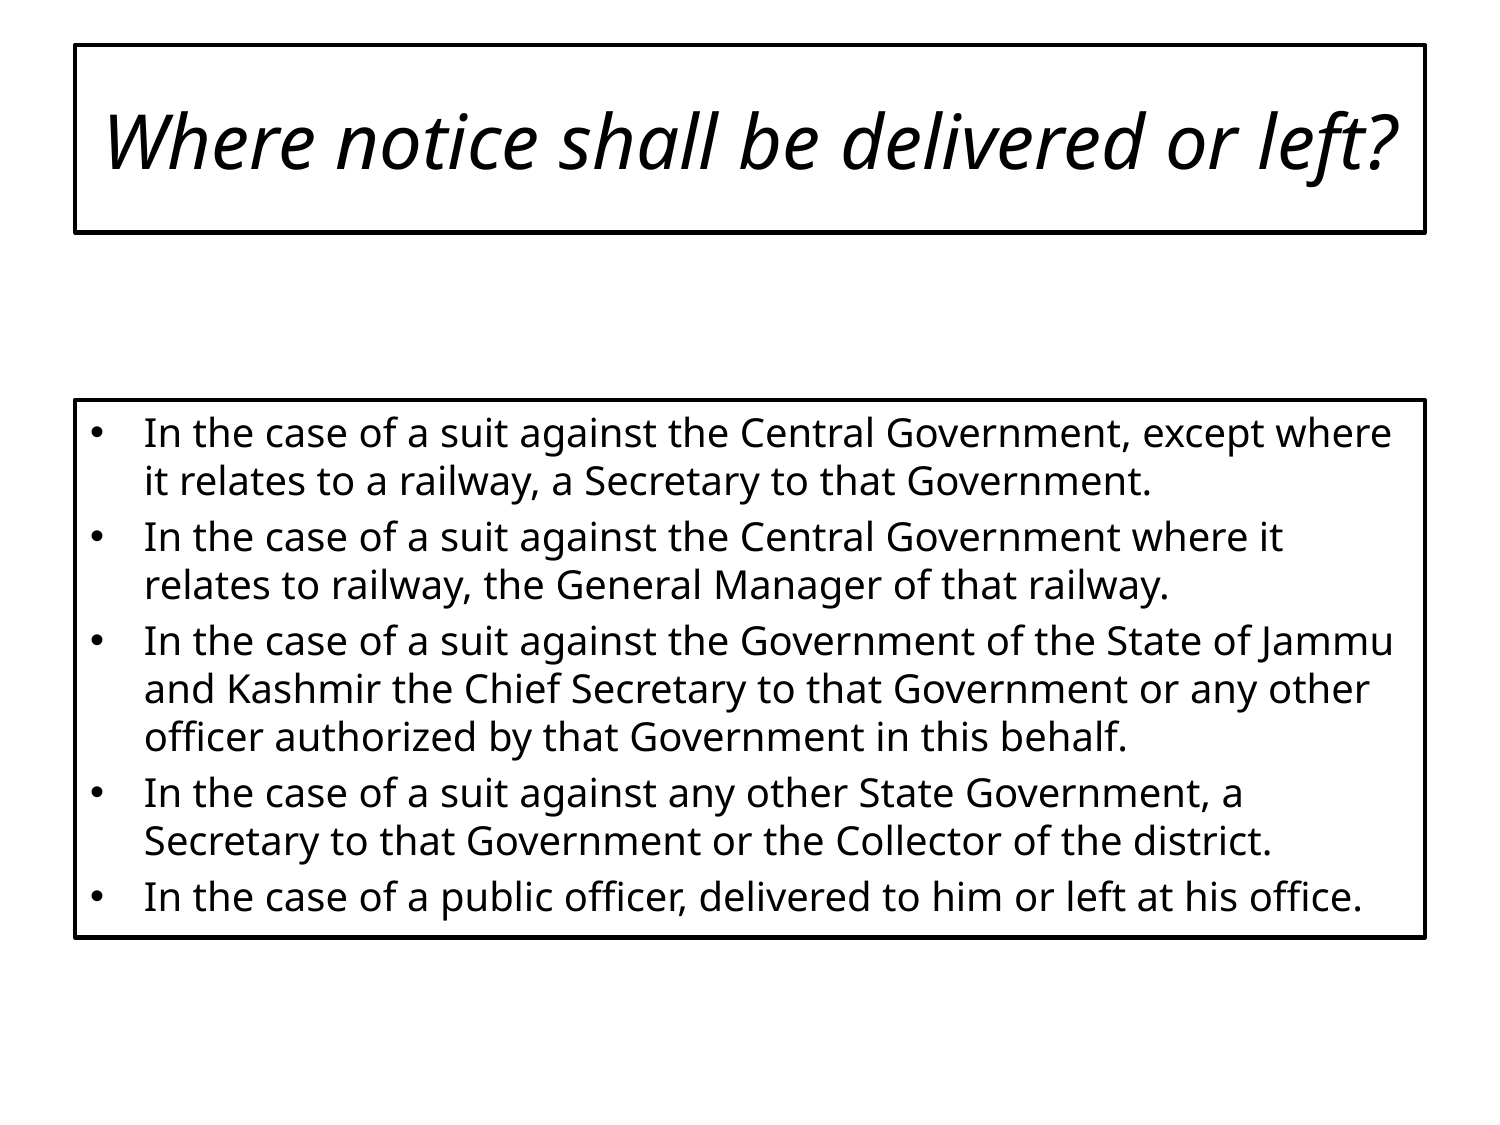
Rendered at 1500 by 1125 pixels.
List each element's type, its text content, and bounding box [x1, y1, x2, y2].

list In the case of a suit against the Central Government, except where it relates to a railway, a Secretary to that Government. In the case of a suit against the Central Government where it relates to railway, the General Manager of that railway. In the case of a suit against the Government of the State of Jammu and Kashmir the Chief Secretary to that Government or any other officer authorized by that Government in this behalf. In the case of a suit against any other State Government, a Secretary to that Government or the Collector of the district. In the case of a public officer, delivered to him or left at his office. [73, 398, 1427, 940]
title Where notice shall be delivered or left? [73, 43, 1427, 235]
